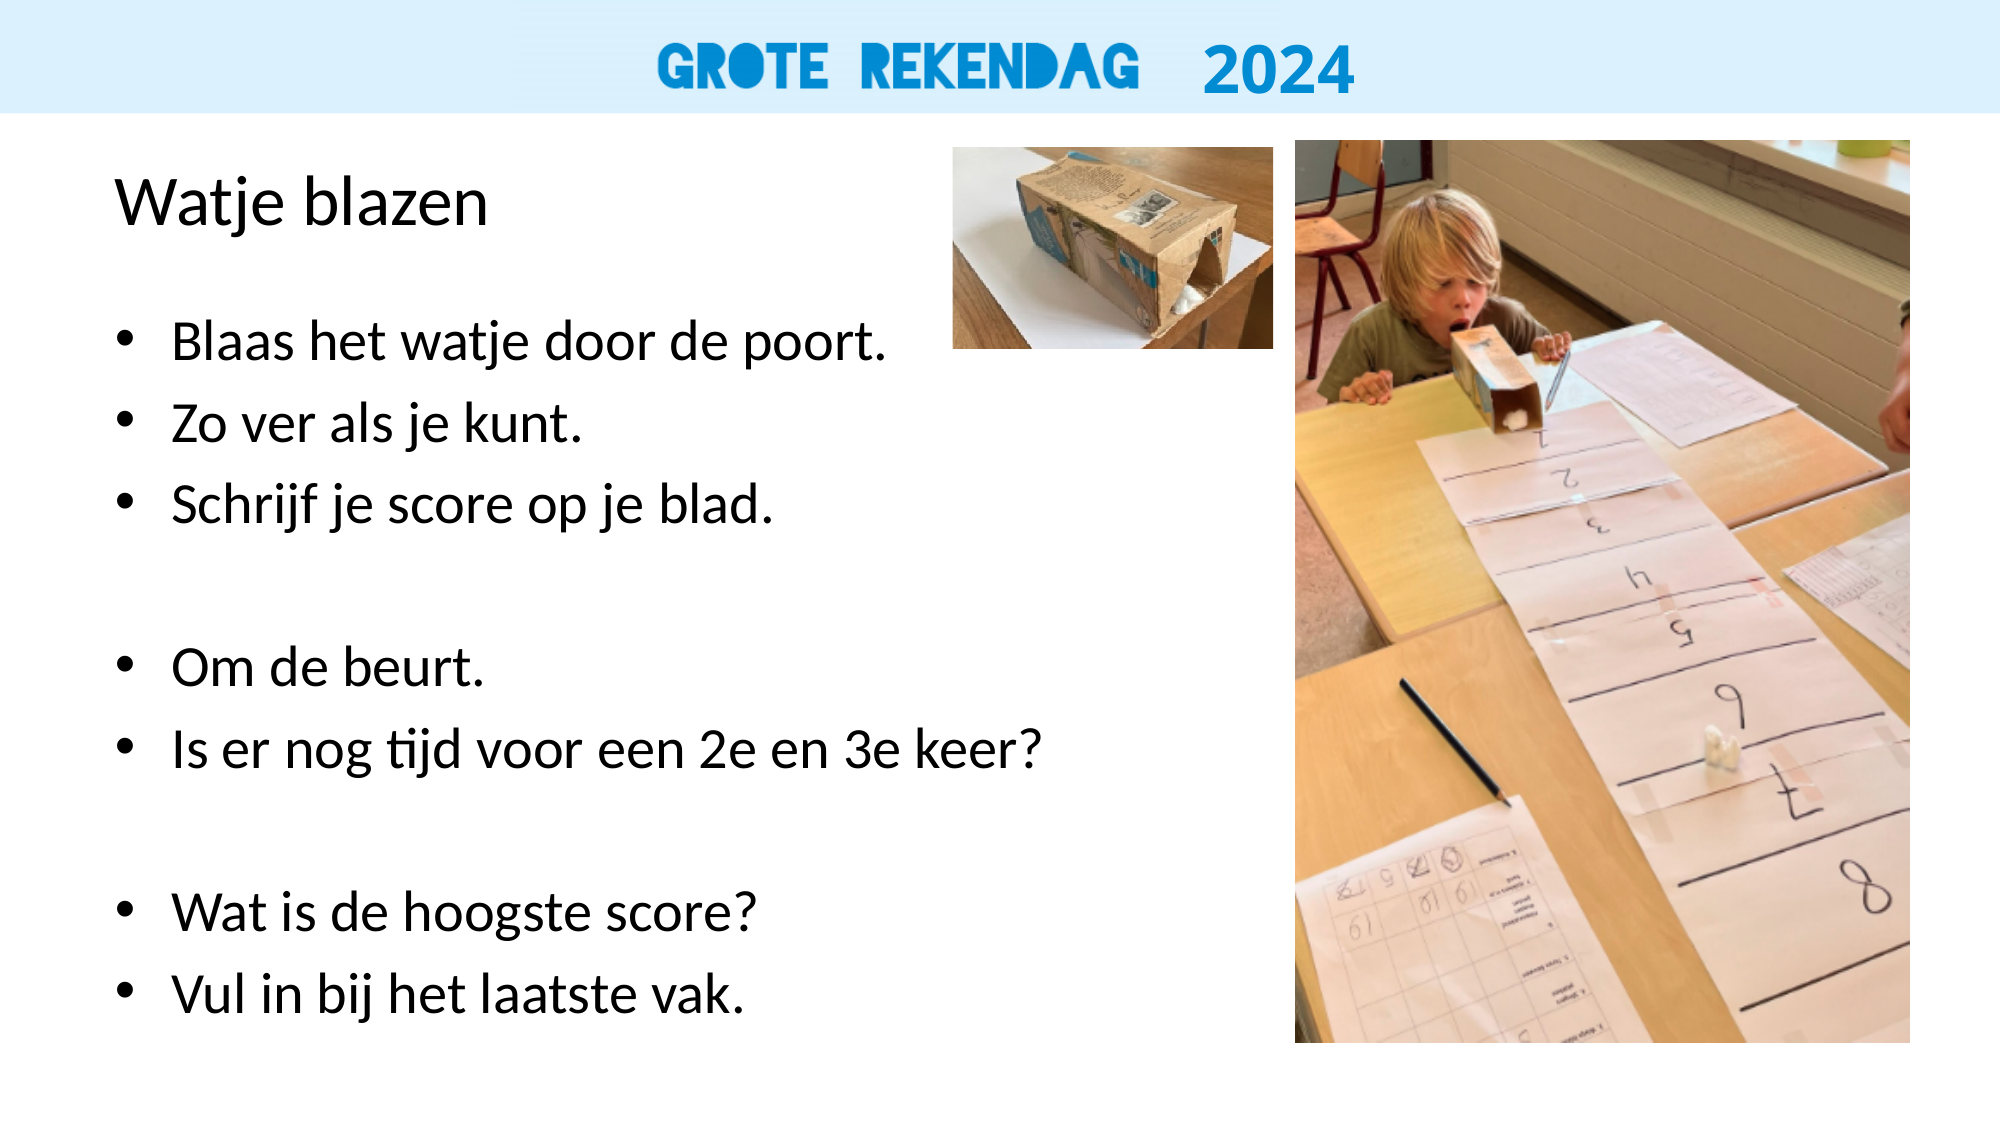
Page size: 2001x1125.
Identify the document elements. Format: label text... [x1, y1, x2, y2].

picture [515, 0, 1281, 107]
picture [1294, 140, 1910, 1043]
list Blaas het watje door de poort. Zo ver als je kunt. Schrijf je score op je blad. Om de beurt. Is er nog tijd voor een 2e en 3e keer? Wat is de hoogste score? Vul in bij het laatste vak. [99, 294, 1201, 1035]
title Watje blazen [99, 146, 951, 248]
picture [952, 147, 1274, 349]
